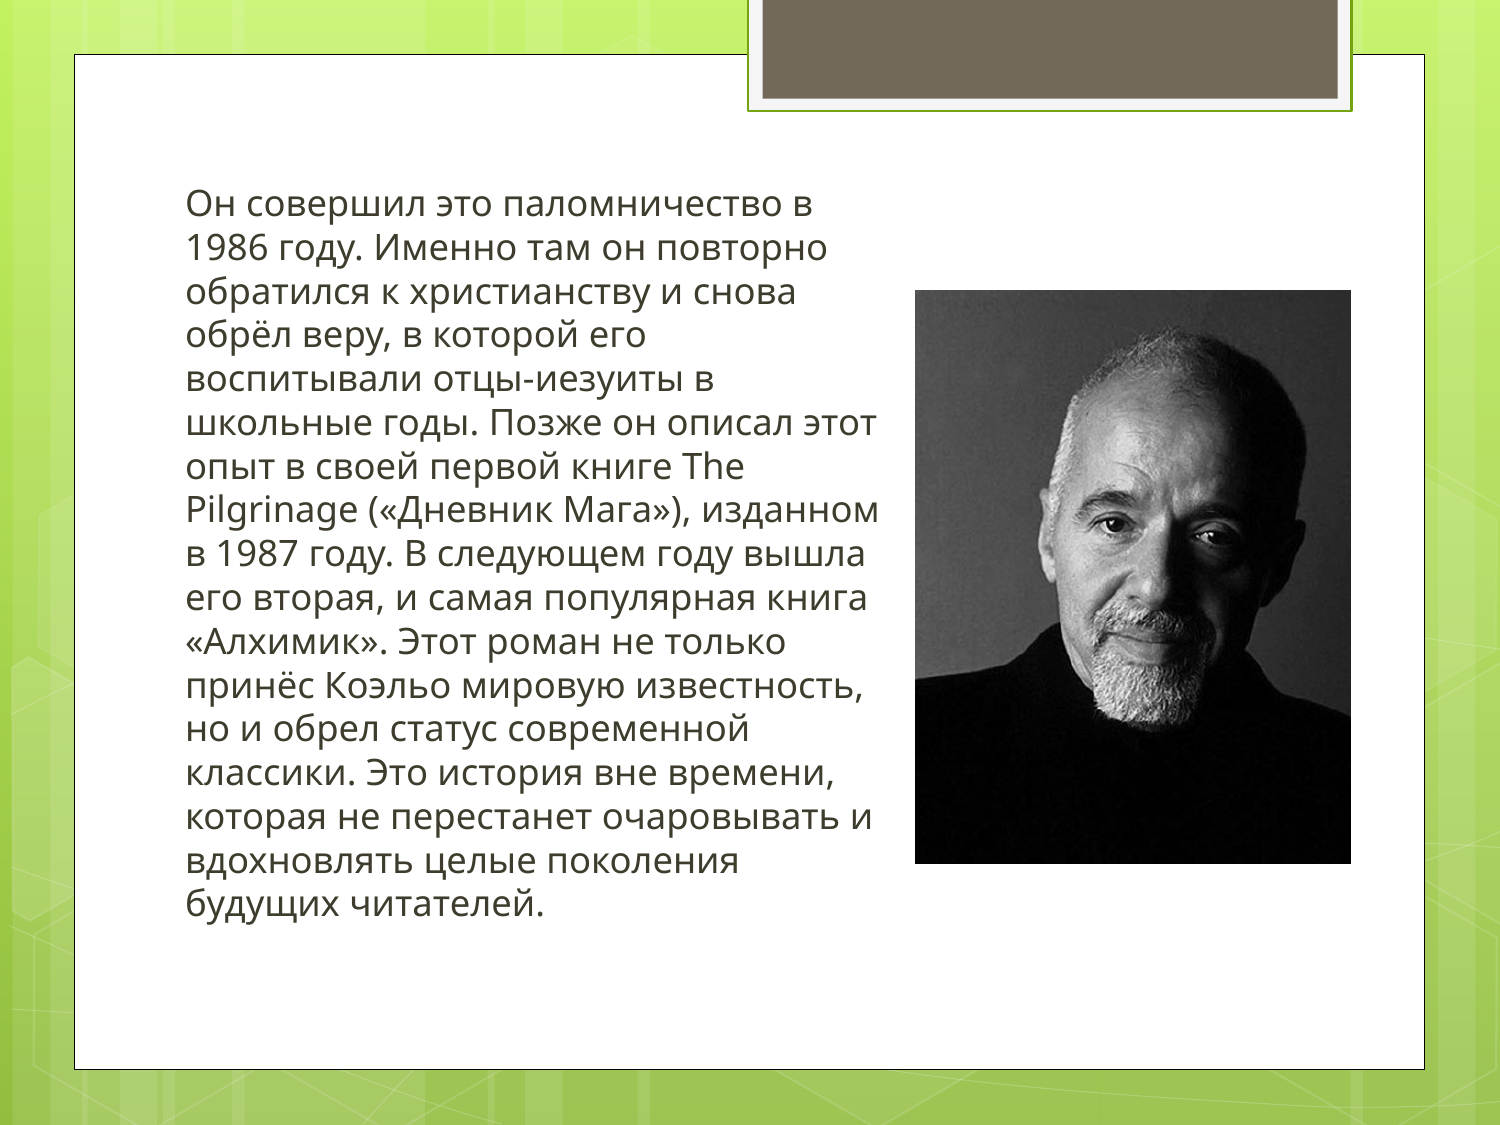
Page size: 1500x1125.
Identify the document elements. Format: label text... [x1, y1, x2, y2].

list Он совершил это паломничество в 1986 году. Именно там он повторно обратился к христианству и снова обрёл веру, в которой его воспитывали отцы-иезуиты в школьные годы. Позже он описал этот опыт в своей первой книге The Pilgrinage («Дневник Мага»), изданном в 1987 году. В следующем году вышла его вторая, и самая популярная книга «Алхимик». Этот роман не только принёс Коэльо мировую известность, но и обрел статус современной классики. Это история вне времени, которая не перестанет очаровывать и вдохновлять целые поколения будущих читателей. [159, 172, 904, 953]
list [915, 290, 1351, 865]
